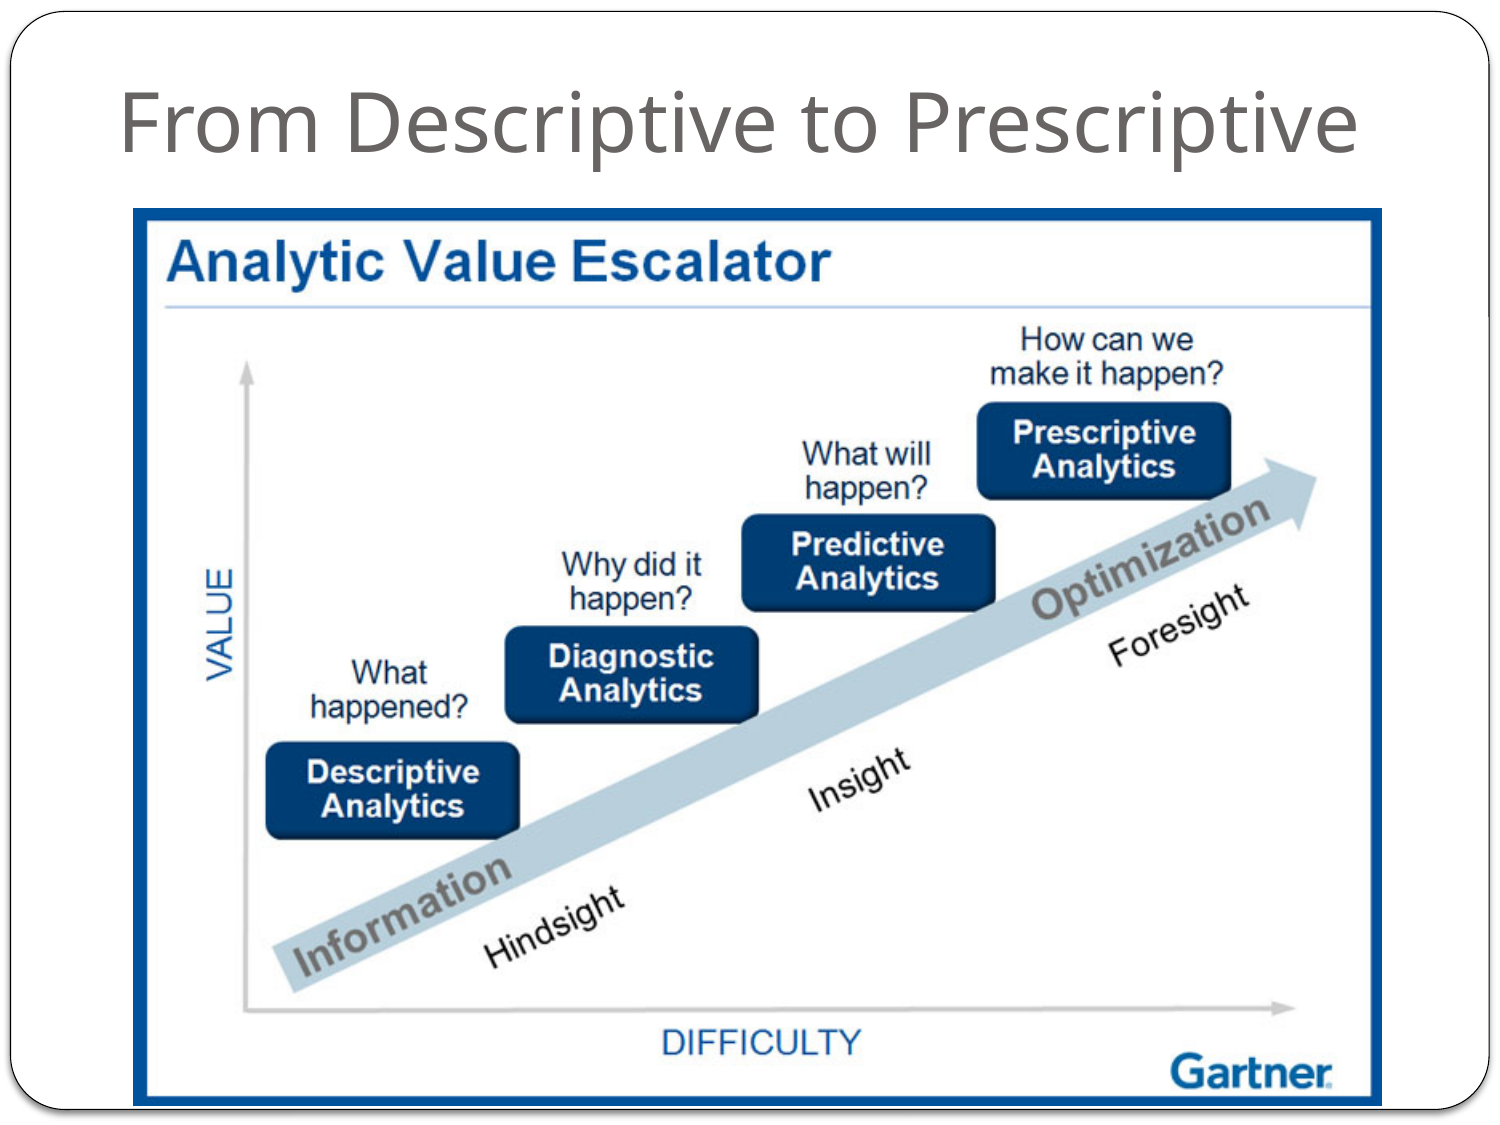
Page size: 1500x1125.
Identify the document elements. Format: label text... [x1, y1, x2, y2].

title From Descriptive to Prescriptive [103, 59, 1397, 185]
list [133, 207, 1383, 1107]
